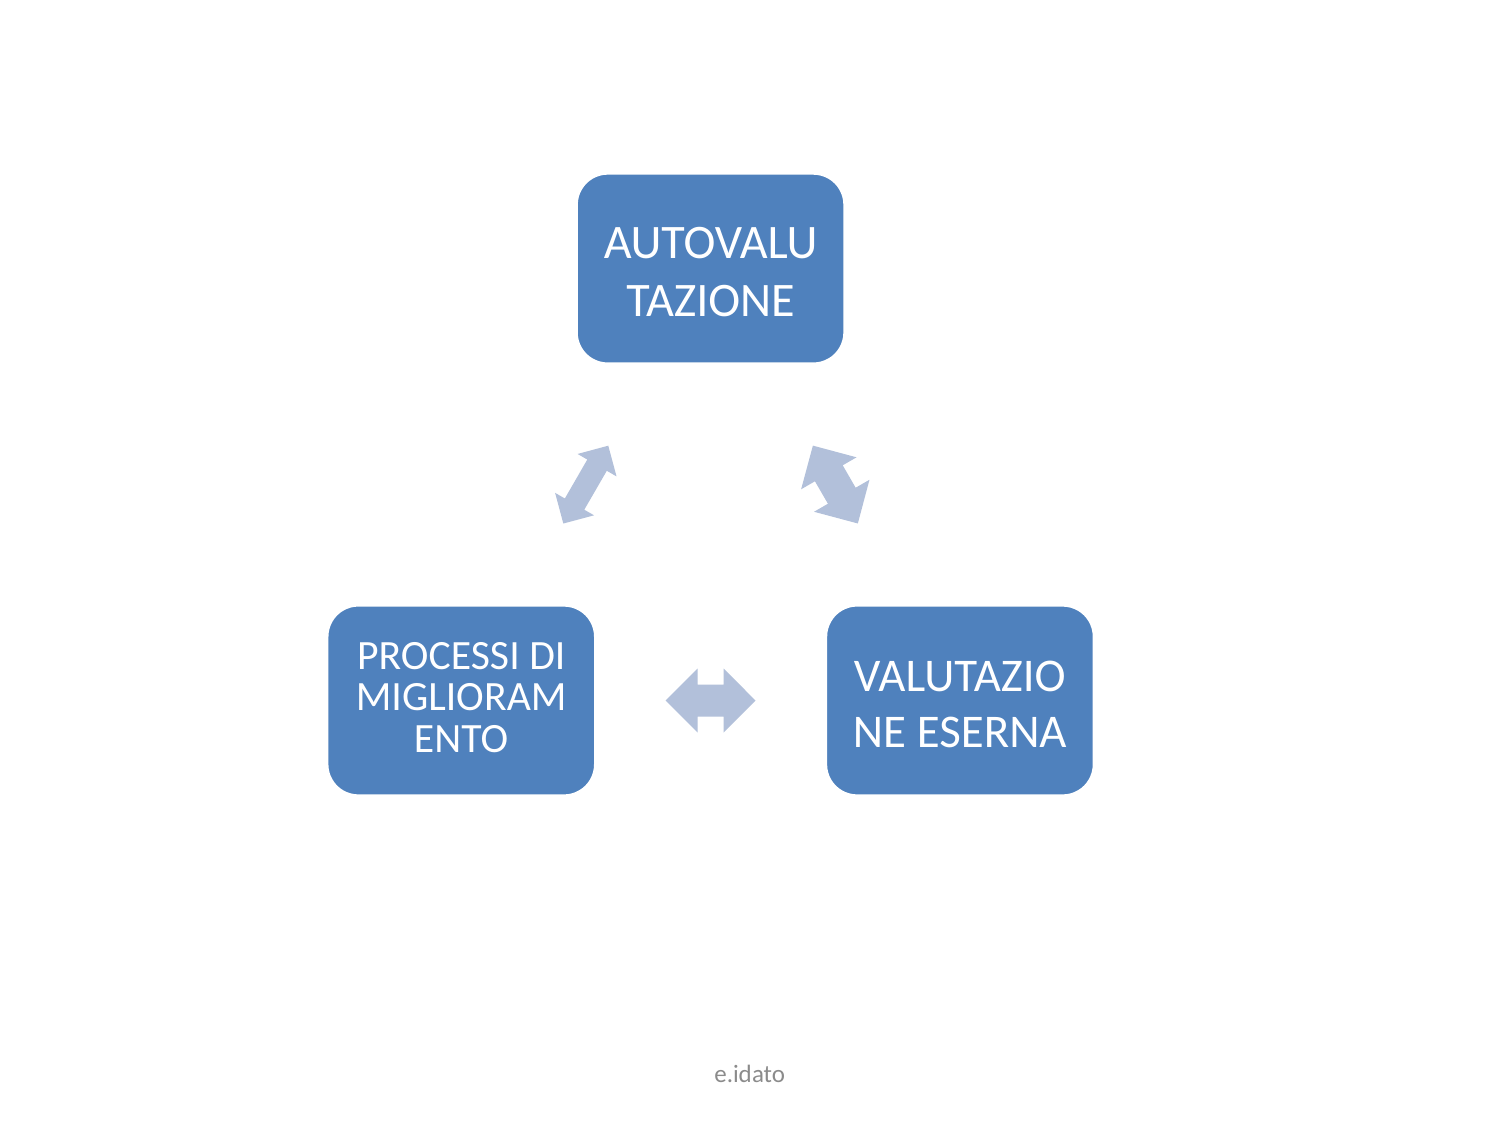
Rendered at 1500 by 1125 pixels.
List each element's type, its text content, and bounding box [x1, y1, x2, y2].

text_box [170, 172, 1251, 941]
footer e.idato [512, 1042, 988, 1103]
